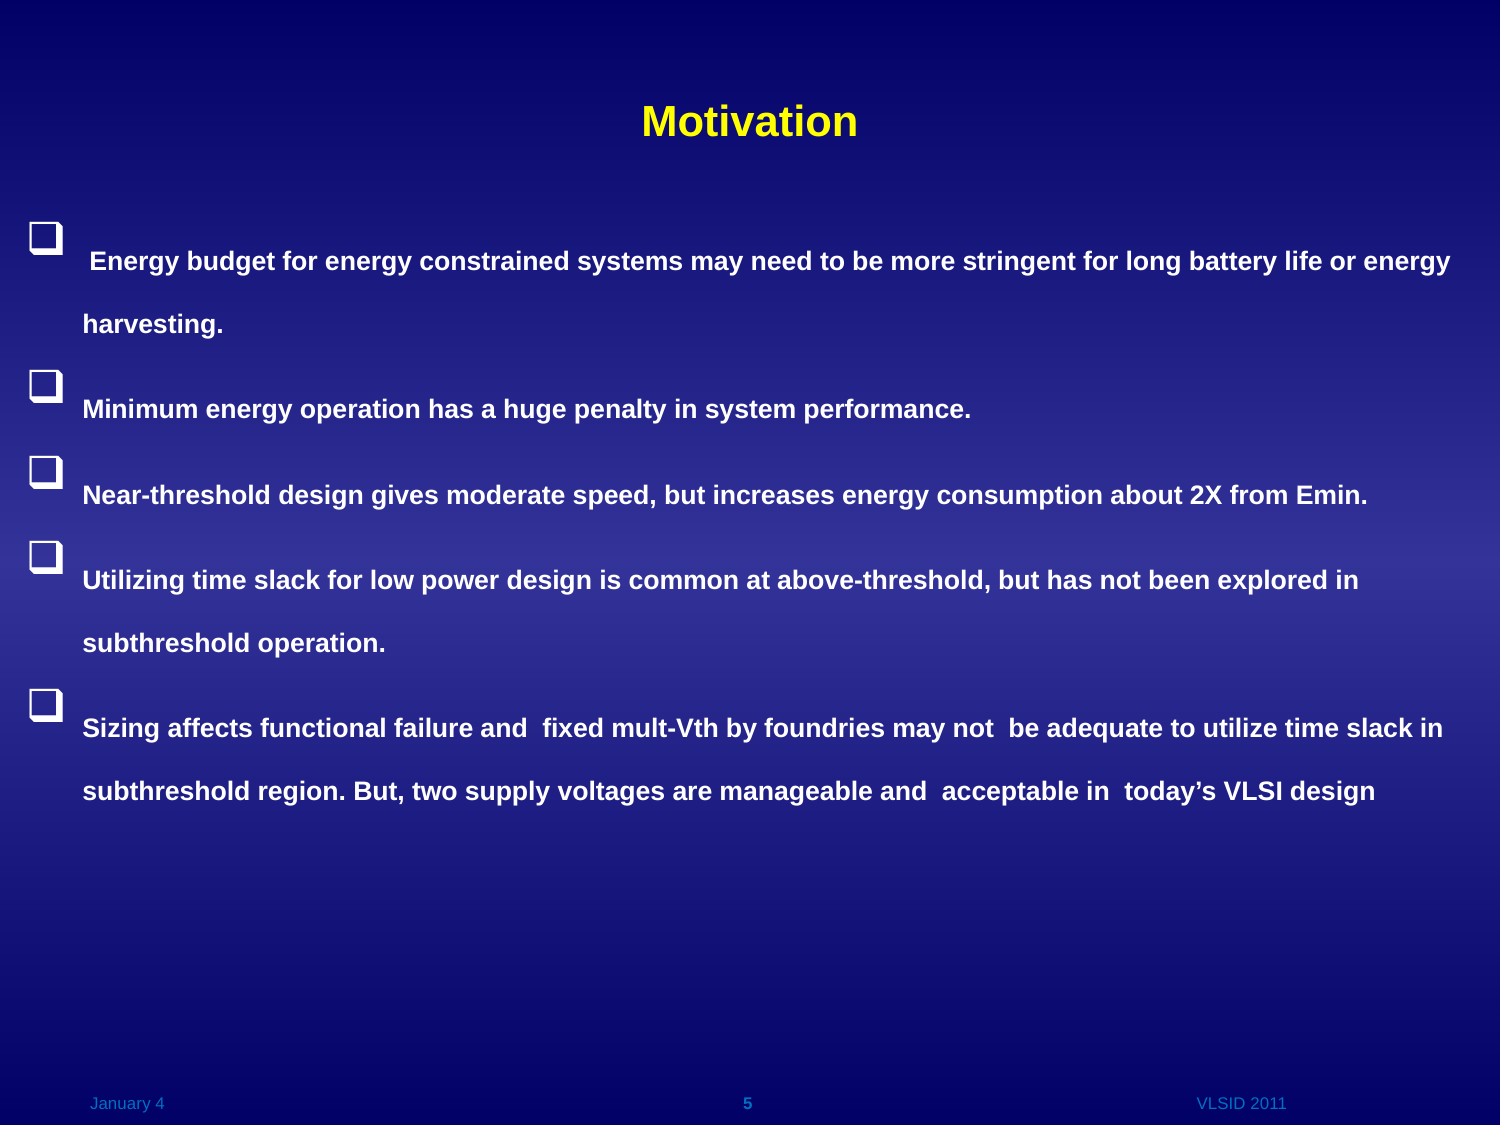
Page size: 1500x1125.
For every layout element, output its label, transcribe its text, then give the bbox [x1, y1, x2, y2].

slide_number 5 [572, 1064, 924, 1125]
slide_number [74, 1064, 426, 1125]
text_box Energy budget for energy constrained systems may need to be more stringent for long battery life or energy harvesting. Minimum energy operation has a huge penalty in system performance. Near-threshold design gives moderate speed, but increases energy consumption about 2X from Emin. Utilizing time slack for low power design is common at above-threshold, but has not been explored in subthreshold operation. Sizing affects functional failure and fixed mult-Vth by foundries may not be adequate to utilize time slack in subthreshold region. But, two supply voltages are manageable and acceptable in today’s VLSI design [11, 206, 1483, 813]
text_box Motivation [74, 0, 1425, 188]
footer VLSID 2011 [1004, 1064, 1480, 1125]
